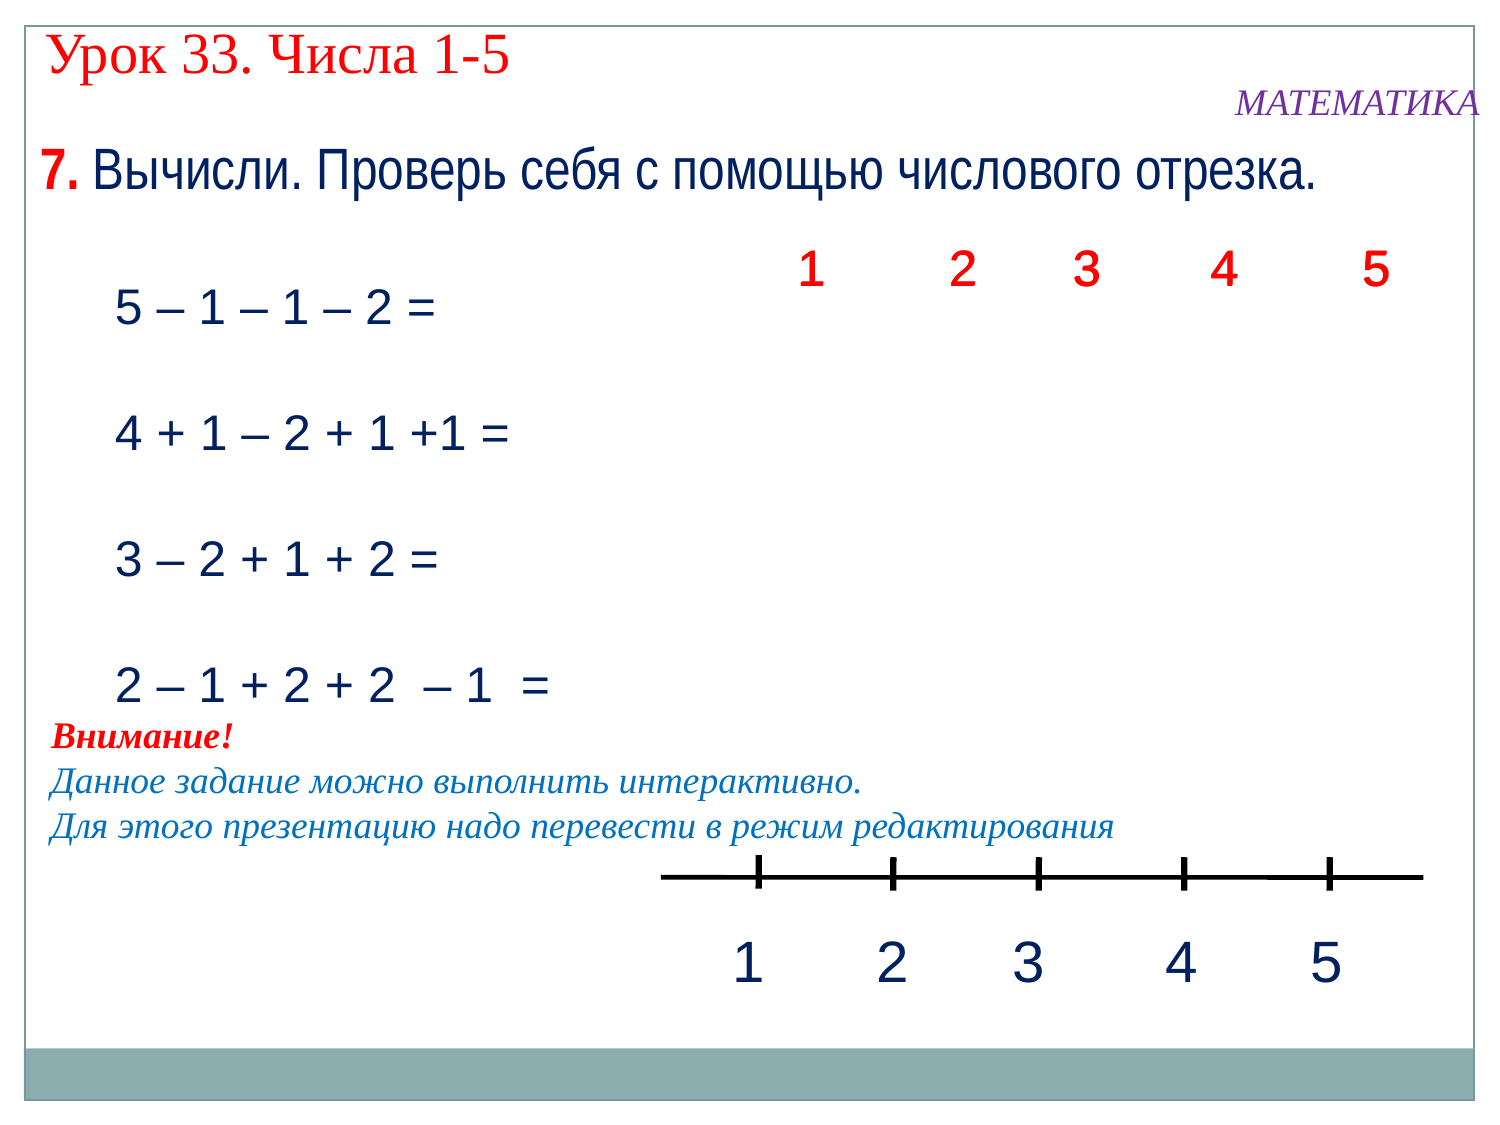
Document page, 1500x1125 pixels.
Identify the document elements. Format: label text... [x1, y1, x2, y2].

text_box 2 [920, 229, 1006, 304]
text_box 5 – 1 – 1 – 2 = [100, 267, 538, 342]
text_box 5 [1296, 917, 1362, 1002]
text_box 4 [1150, 917, 1204, 1002]
text_box 5 [1333, 229, 1405, 304]
text_box Внимание! Данное задание можно выполнить интерактивно. Для этого презентацию надо перевести в режим редактирования [36, 704, 1468, 854]
text_box 4 [1195, 229, 1253, 304]
text_box Урок 33. Числа 1-5 [29, 7, 575, 93]
text_box 1 [717, 917, 781, 1002]
text_box 2 [861, 917, 908, 1002]
text_box 2 – 1 + 2 + 2 – 1 = [100, 645, 621, 704]
text_box МАТЕМАТИКА [1220, 70, 1495, 130]
text_box 3 [997, 916, 1069, 1001]
text_box 4 + 1 – 2 + 1 +1 = [100, 393, 575, 468]
text_box 3 – 2 + 1 + 2 = [100, 519, 538, 594]
text_box 1 [782, 229, 840, 304]
text_box 3 [1057, 229, 1116, 304]
text_box 7. Вычисли. Проверь себя с помощью числового отрезка. [25, 123, 1383, 209]
